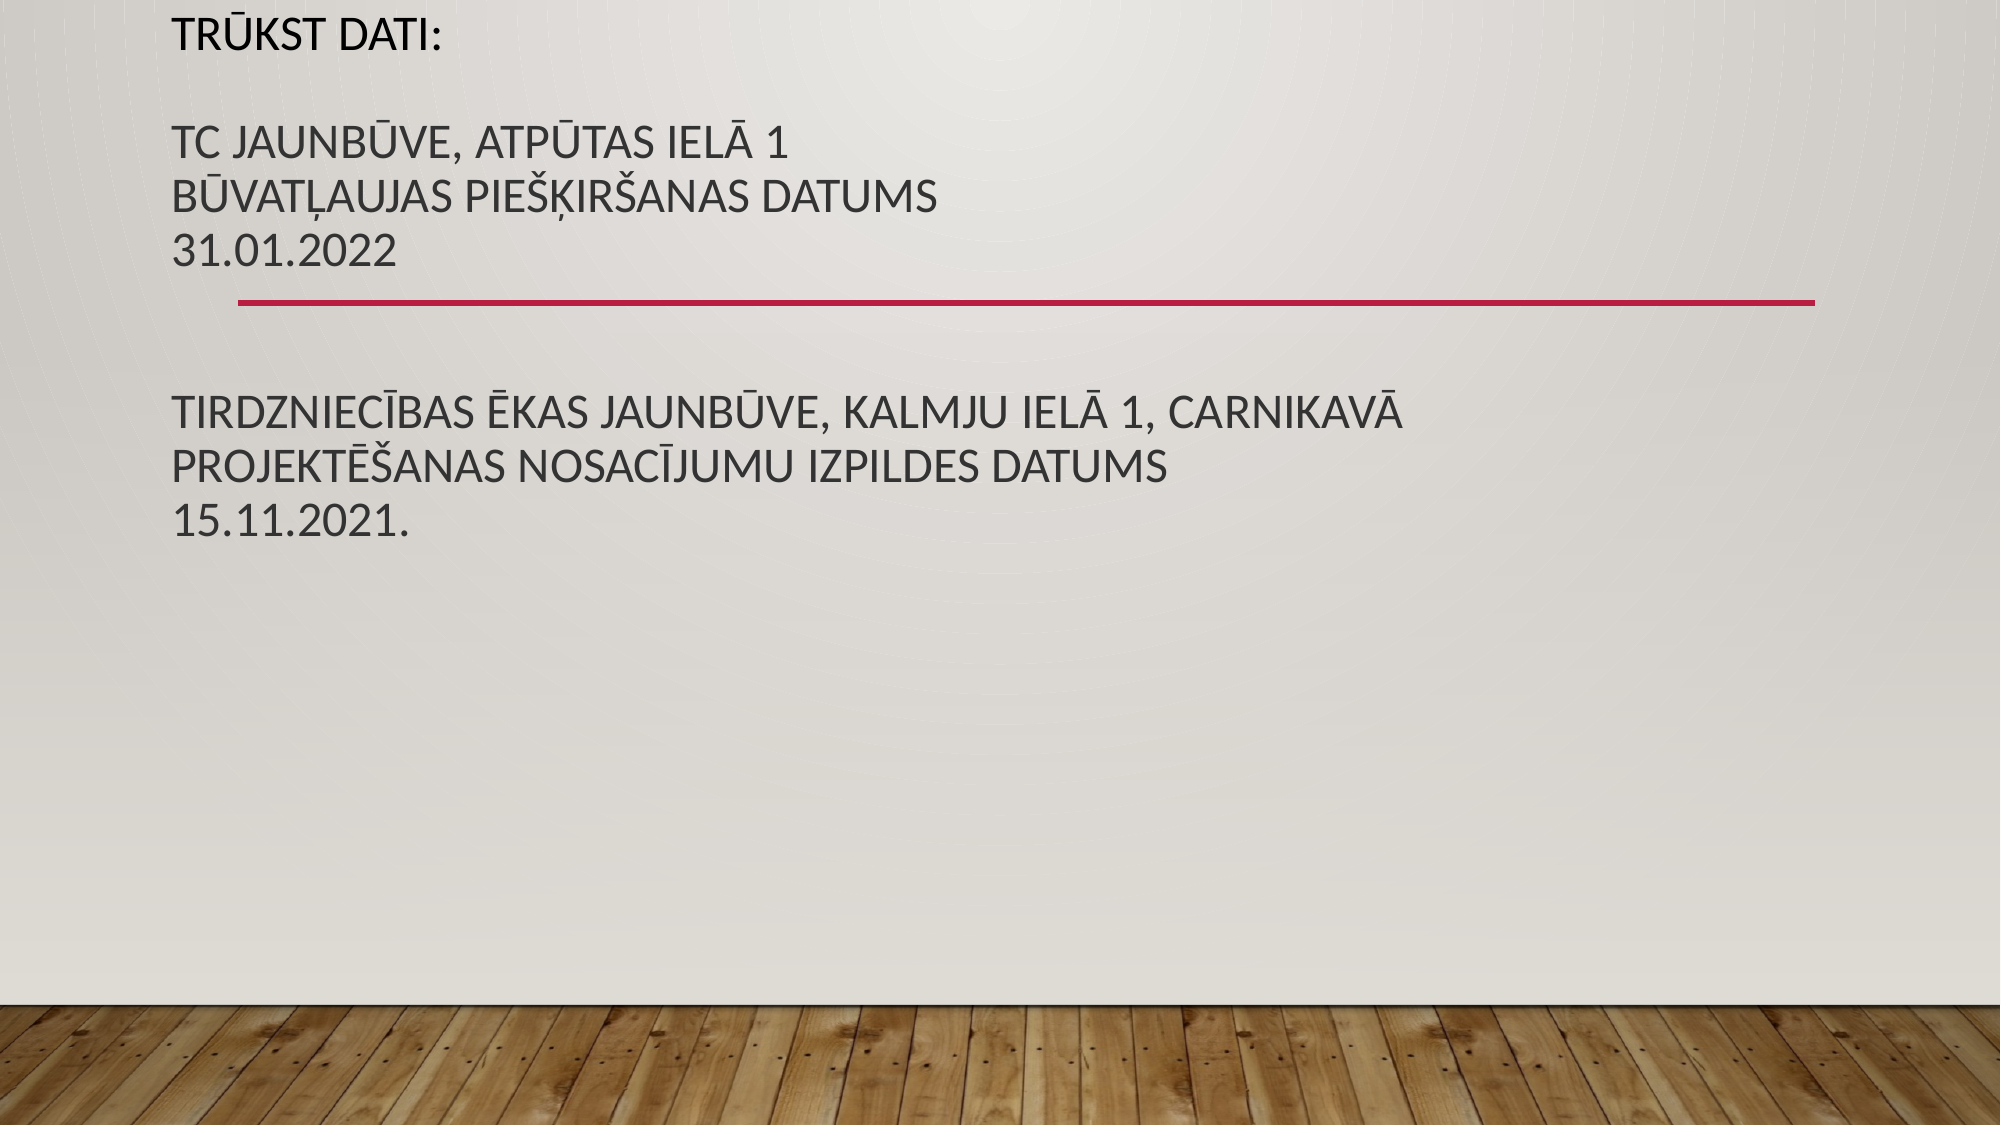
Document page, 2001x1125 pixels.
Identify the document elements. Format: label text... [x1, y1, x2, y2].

picture [0, 1005, 2000, 1125]
title Trūkst dati: TC jaunbūve, Atpūtas ielā 1 Būvatļaujas piešķiršanas datums 31.01.2022 Tirdzniecības ēkas jaunbūve, Kalmju ielā 1, Carnikavā Projektēšanas nosacījumu izpildes datums 15.11.2021. [156, 0, 1882, 854]
